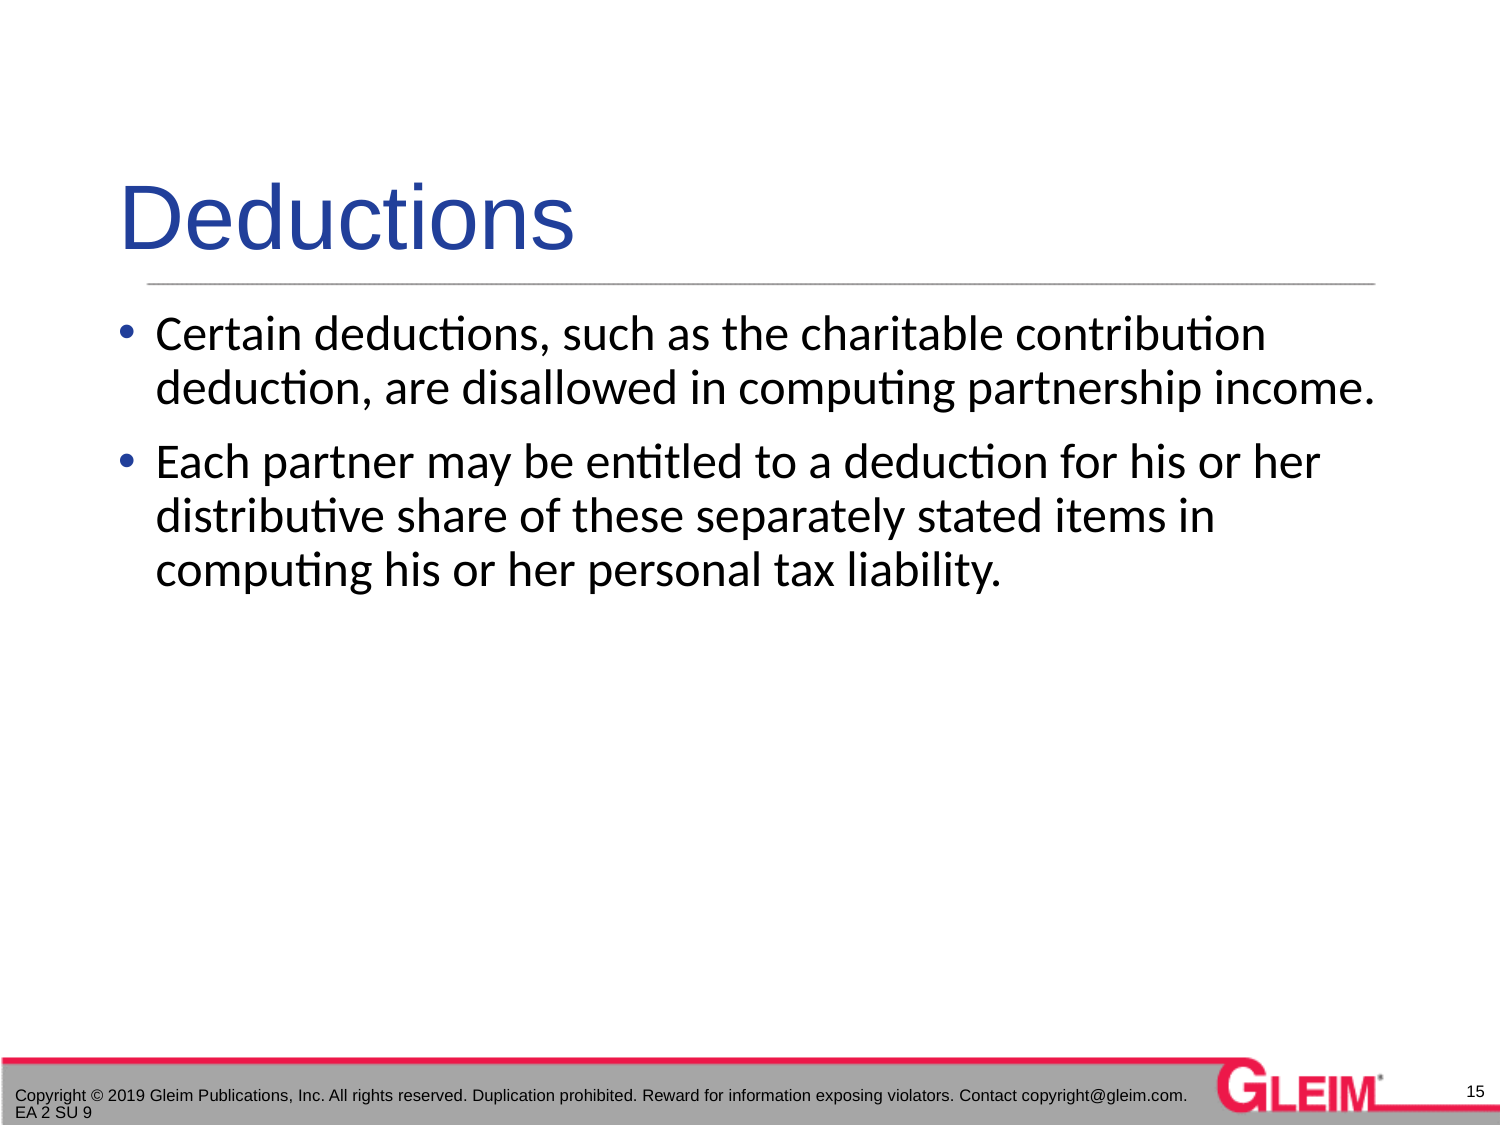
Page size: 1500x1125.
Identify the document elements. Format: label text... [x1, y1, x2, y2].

list Certain deductions, such as the charitable contribution deduction, are disallowed in computing partnership income. Each partner may be entitled to a deduction for his or her distributive share of these separately stated items in computing his or her personal tax liability. [103, 299, 1397, 1014]
title Deductions [103, 59, 1397, 278]
footer Copyright © 2019 Gleim Publications, Inc. All rights reserved. Duplication prohibited. Reward for information exposing violators. Contact copyright@gleim.com. EA 2 SU 9 [0, 1065, 1218, 1125]
slide_number 15 [1428, 1060, 1500, 1121]
picture [0, 0, 1500, 1125]
